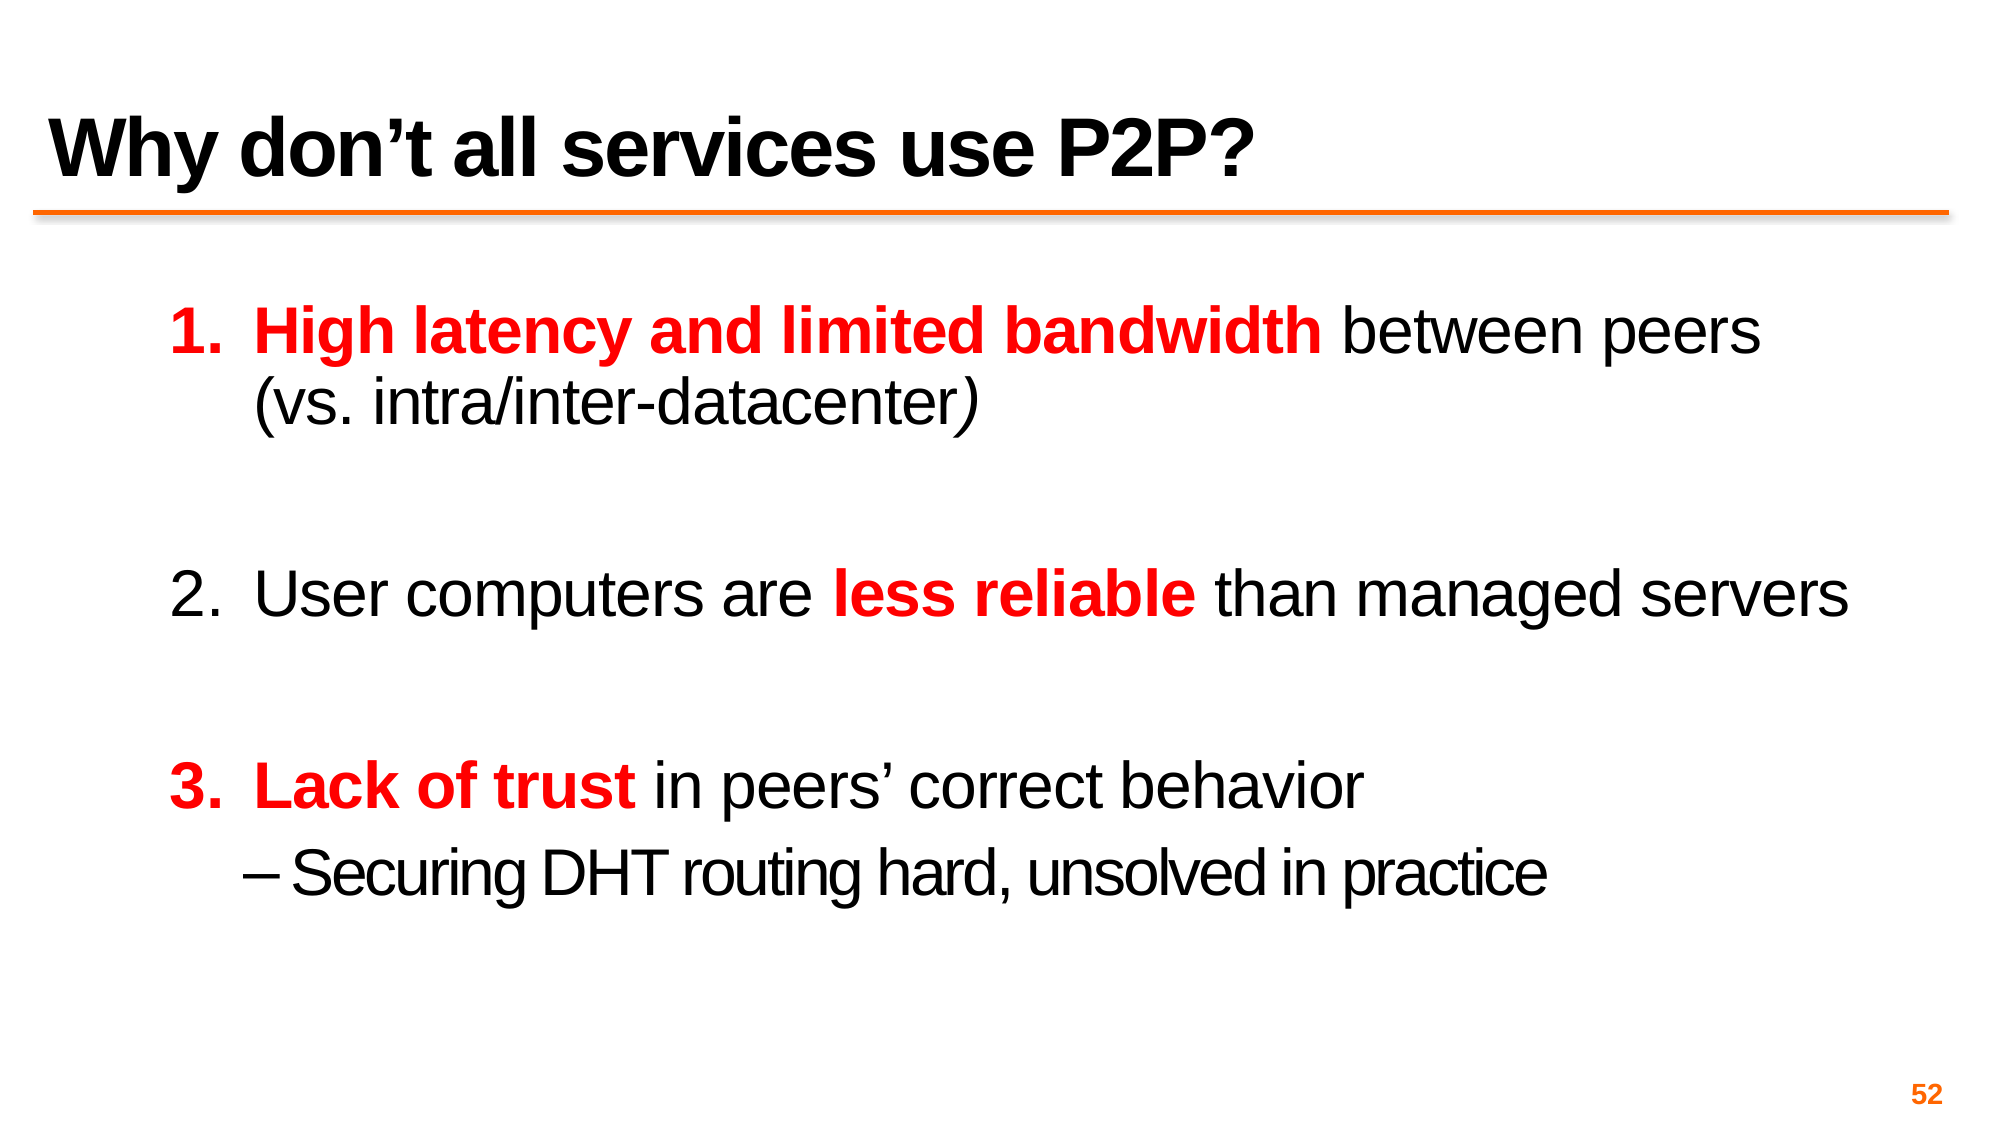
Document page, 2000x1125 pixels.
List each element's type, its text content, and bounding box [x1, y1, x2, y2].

slide_number 52 [1482, 1074, 1950, 1110]
title Why don’t all services use P2P? [33, 24, 1950, 201]
list High latency and limited bandwidth between peers (vs. intra/inter-datacenter) User computers are less reliable than managed servers Lack of trust in peers’ correct behavior Securing DHT routing hard, unsolved in practice [163, 290, 1874, 991]
